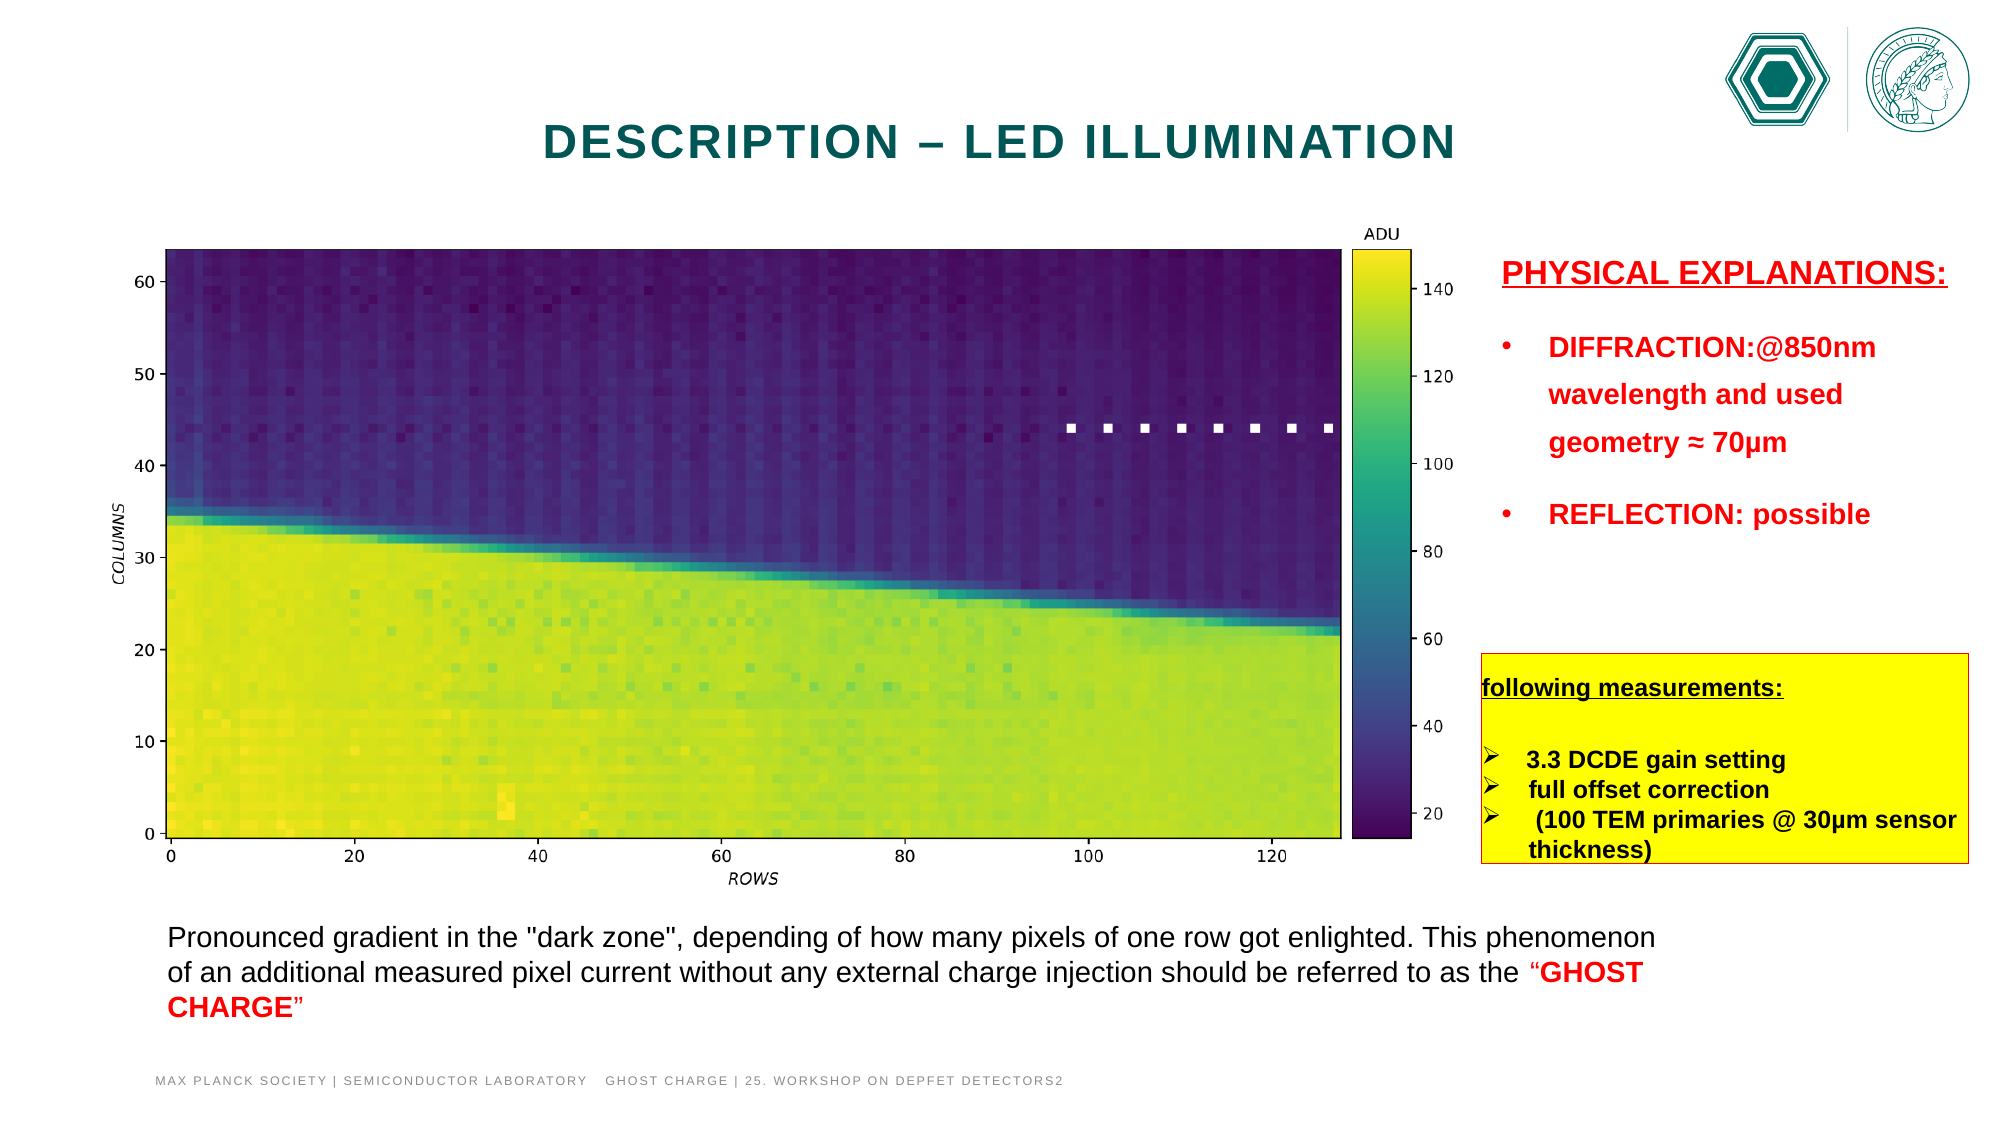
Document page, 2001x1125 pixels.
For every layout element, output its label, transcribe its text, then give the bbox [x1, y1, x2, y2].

footer Max Planck Society | Semiconductor Laboratory GHOST CHARGE | 25. workshop on depfet detectors 2 [155, 1058, 1845, 1089]
picture [1713, 13, 1986, 147]
title DESCRIPTION – LED ILLUMINATION [155, 113, 1845, 204]
text_box PHYSICAL EXPLANATIONS: DIFFRACTION:@850nm wavelength and used geometry ≈ 70µm REFLECTION: possible [1501, 243, 1949, 531]
text_box Pronounced gradient in the "dark zone", depending of how many pixels of one row got enlighted. This phenomenon of an additional measured pixel current without any external charge injection should be referred to as the “GHOST CHARGE” [152, 911, 1674, 1031]
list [93, 203, 1471, 912]
